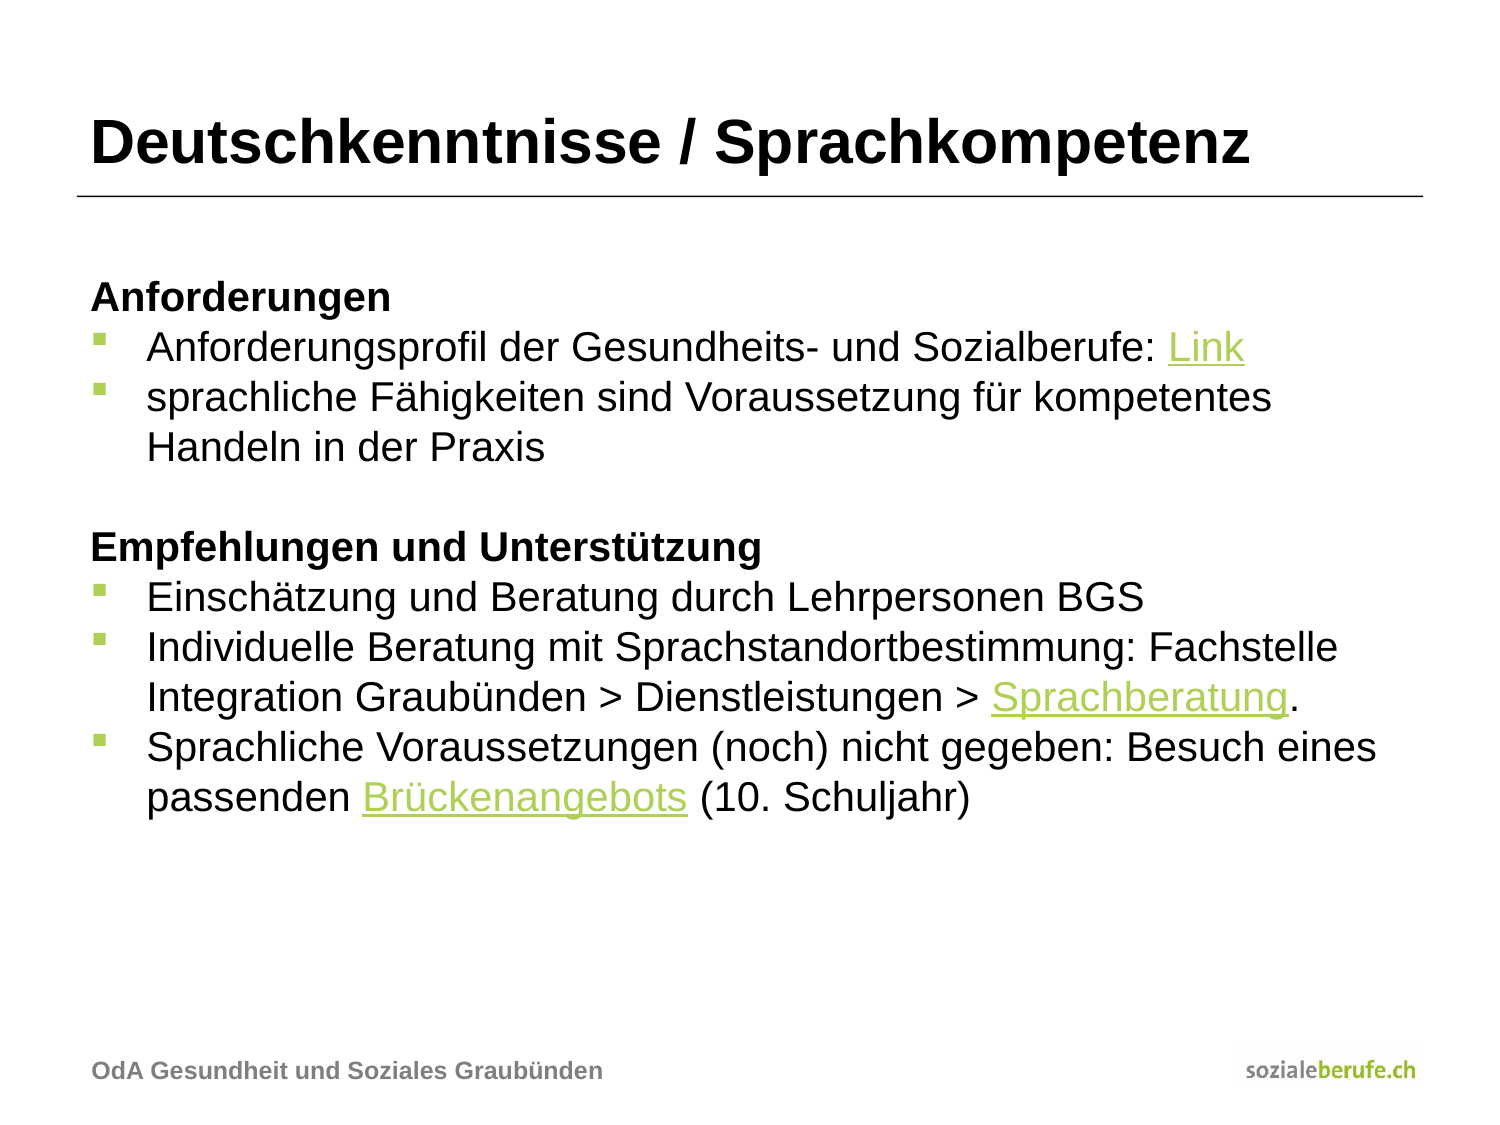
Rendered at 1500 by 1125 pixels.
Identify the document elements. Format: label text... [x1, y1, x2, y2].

title Deutschkenntnisse / Sprachkompetenz [75, 45, 1425, 233]
picture [1238, 1046, 1423, 1081]
list Anforderungen Anforderungsprofil der Gesundheits- und Sozialberufe: Link sprachliche Fähigkeiten sind Voraussetzung für kompetentes Handeln in der Praxis Empfehlungen und Unterstützung Einschätzung und Beratung durch Lehrpersonen BGS Individuelle Beratung mit Sprachstandortbestimmung: Fachstelle Integration Graubünden > Dienstleistungen > Sprachberatung. Sprachliche Voraussetzungen (noch) nicht gegeben: Besuch eines passenden Brückenangebots (10. Schuljahr) [75, 262, 1425, 1005]
text_box OdA Gesundheit und Soziales Graubünden [76, 1046, 1034, 1081]
